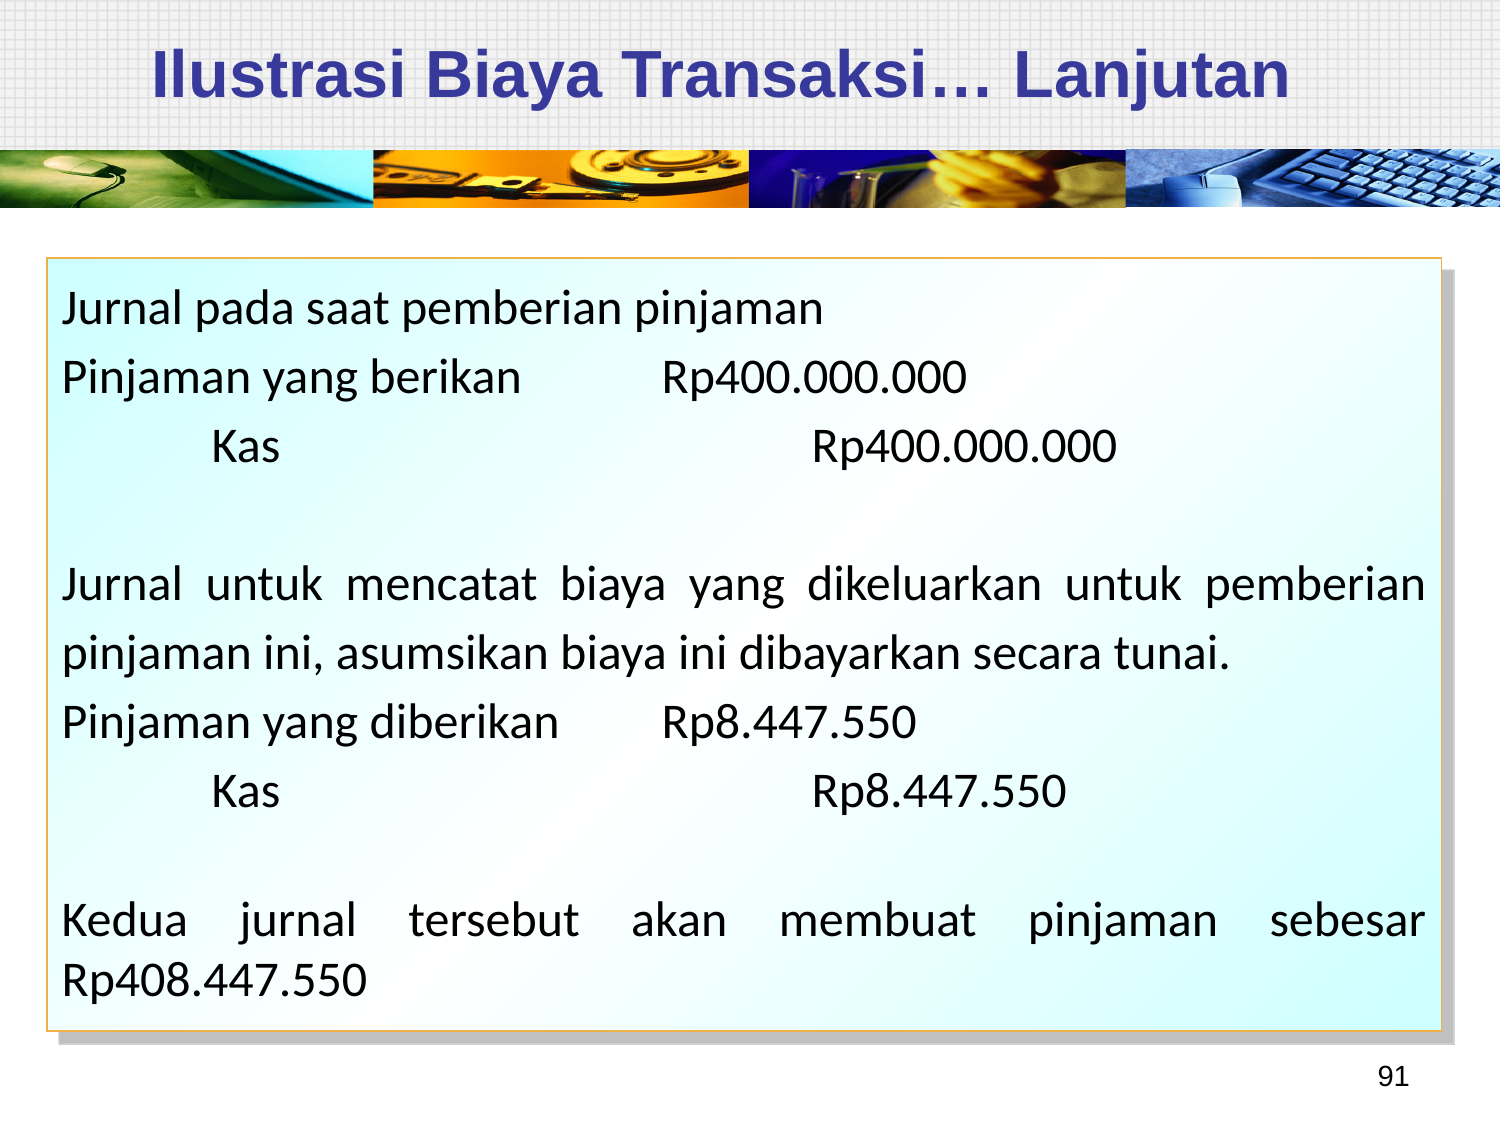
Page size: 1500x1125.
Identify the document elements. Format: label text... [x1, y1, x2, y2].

text_box Jurnal pada saat pemberian pinjaman Pinjaman yang berikan Rp400.000.000 Kas Rp400.000.000 Jurnal untuk mencatat biaya yang dikeluarkan untuk pemberian pinjaman ini, asumsikan biaya ini dibayarkan secara tunai. Pinjaman yang diberikan Rp8.447.550 Kas Rp8.447.550 Kedua jurnal tersebut akan membuat pinjaman sebesar Rp408.447.550 [46, 257, 1442, 1032]
title Ilustrasi Biaya Transaksi… Lanjutan [46, 24, 1398, 118]
picture [0, 0, 1500, 208]
slide_number 91 [1074, 1049, 1426, 1103]
